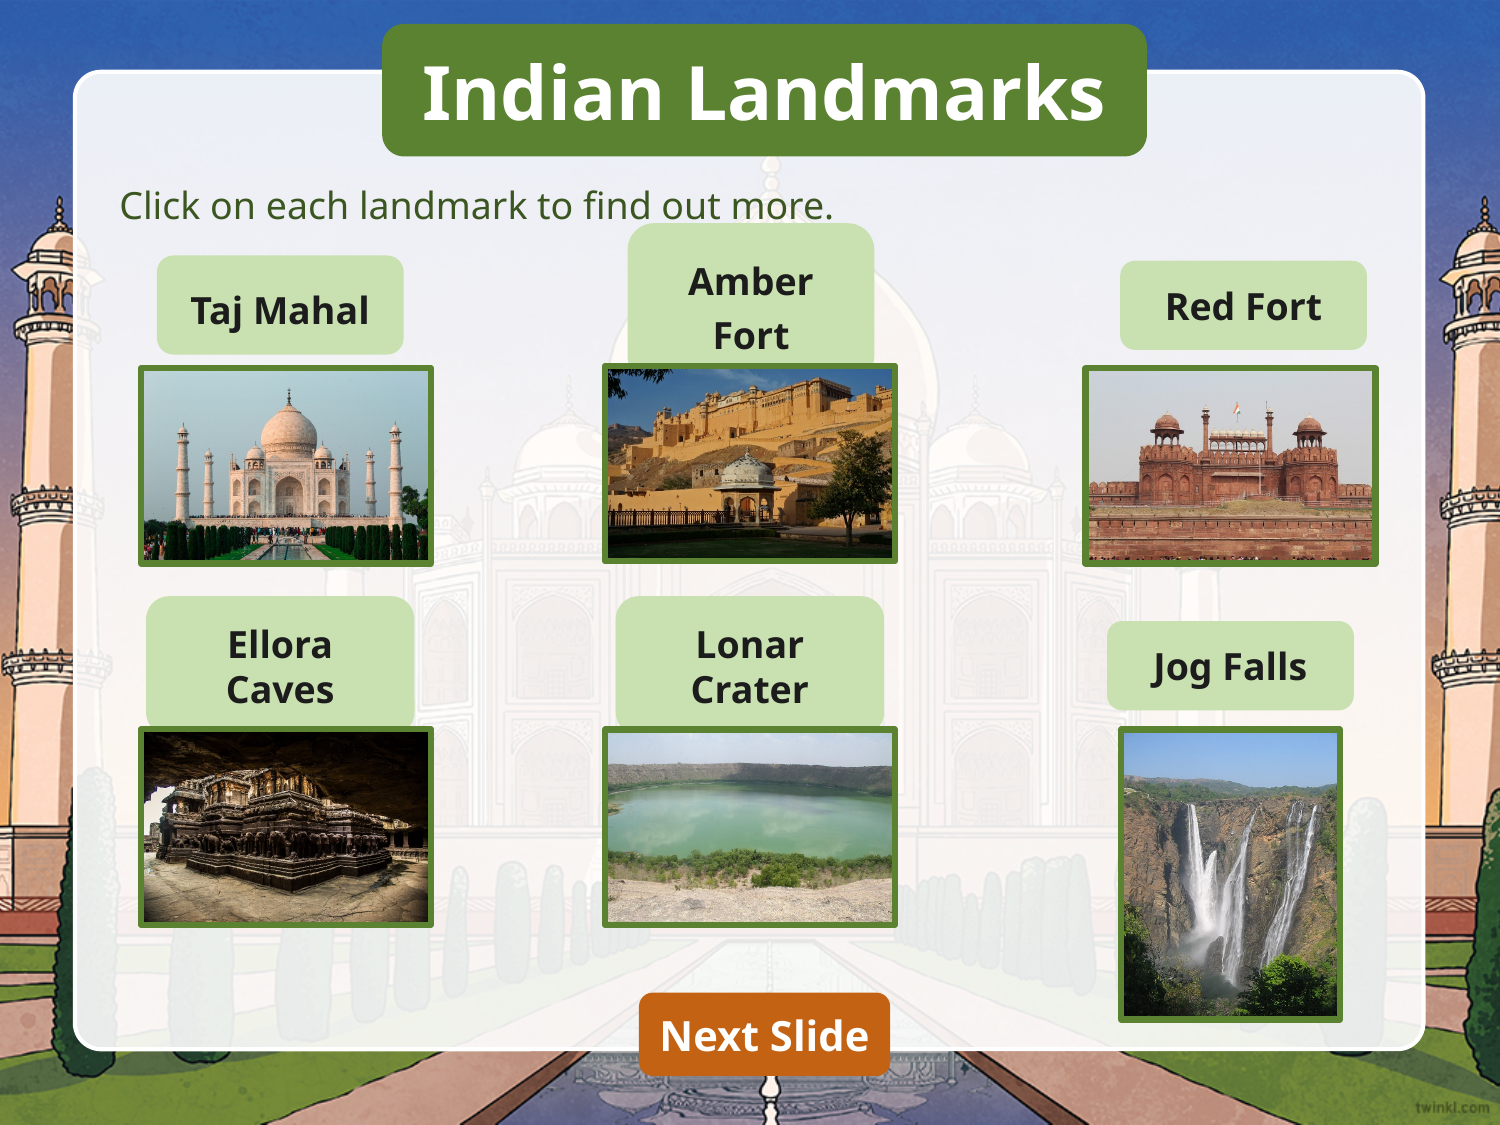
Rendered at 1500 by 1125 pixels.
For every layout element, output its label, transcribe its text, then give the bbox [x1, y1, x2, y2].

picture [0, 0, 1500, 1125]
text_box Next Slide [637, 991, 892, 1077]
text_box Ellora Caves [145, 595, 416, 726]
text_box Lonar Crater [614, 595, 886, 726]
text_box Taj Mahal [155, 254, 405, 356]
text_box Jog Falls [1106, 619, 1355, 712]
text_box Indian Landmarks [381, 22, 1148, 158]
text_box Click on each landmark to find out more. [104, 175, 850, 235]
text_box Amber Fort [626, 222, 876, 363]
text_box Red Fort [1119, 259, 1368, 351]
